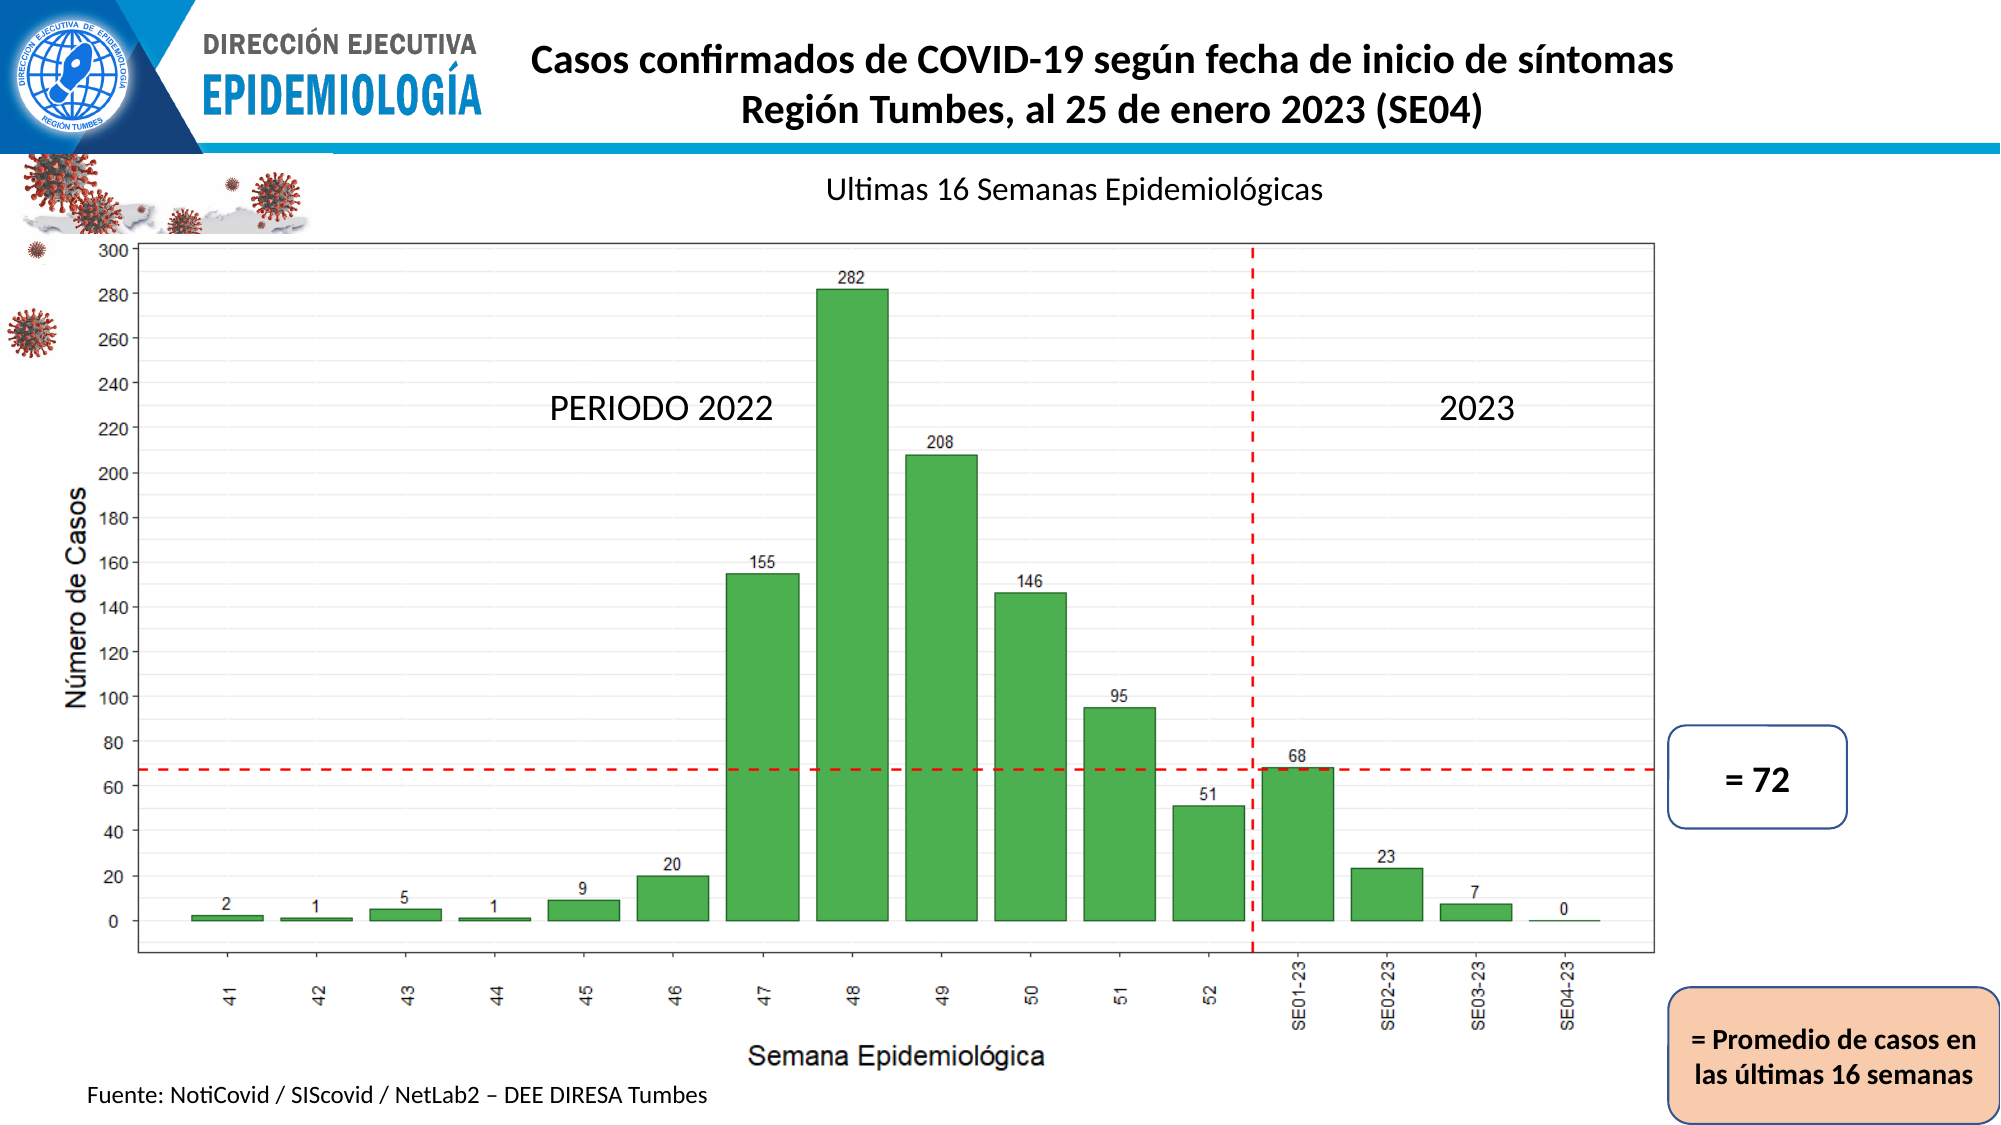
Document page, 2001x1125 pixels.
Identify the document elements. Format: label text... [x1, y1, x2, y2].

text_box Casos confirmados de COVID-19 según fecha de inicio de síntomas Región Tumbes, al 25 de enero 2023 (SE04) [516, 24, 1700, 140]
picture [0, 0, 1664, 1072]
text_box Ultimas 16 Semanas Epidemiológicas [790, 159, 1360, 215]
text_box Fuente: NotiCovid / SIScovid / NetLab2 – DEE DIRESA Tumbes [72, 1072, 1228, 1116]
text_box [333, 142, 2000, 155]
